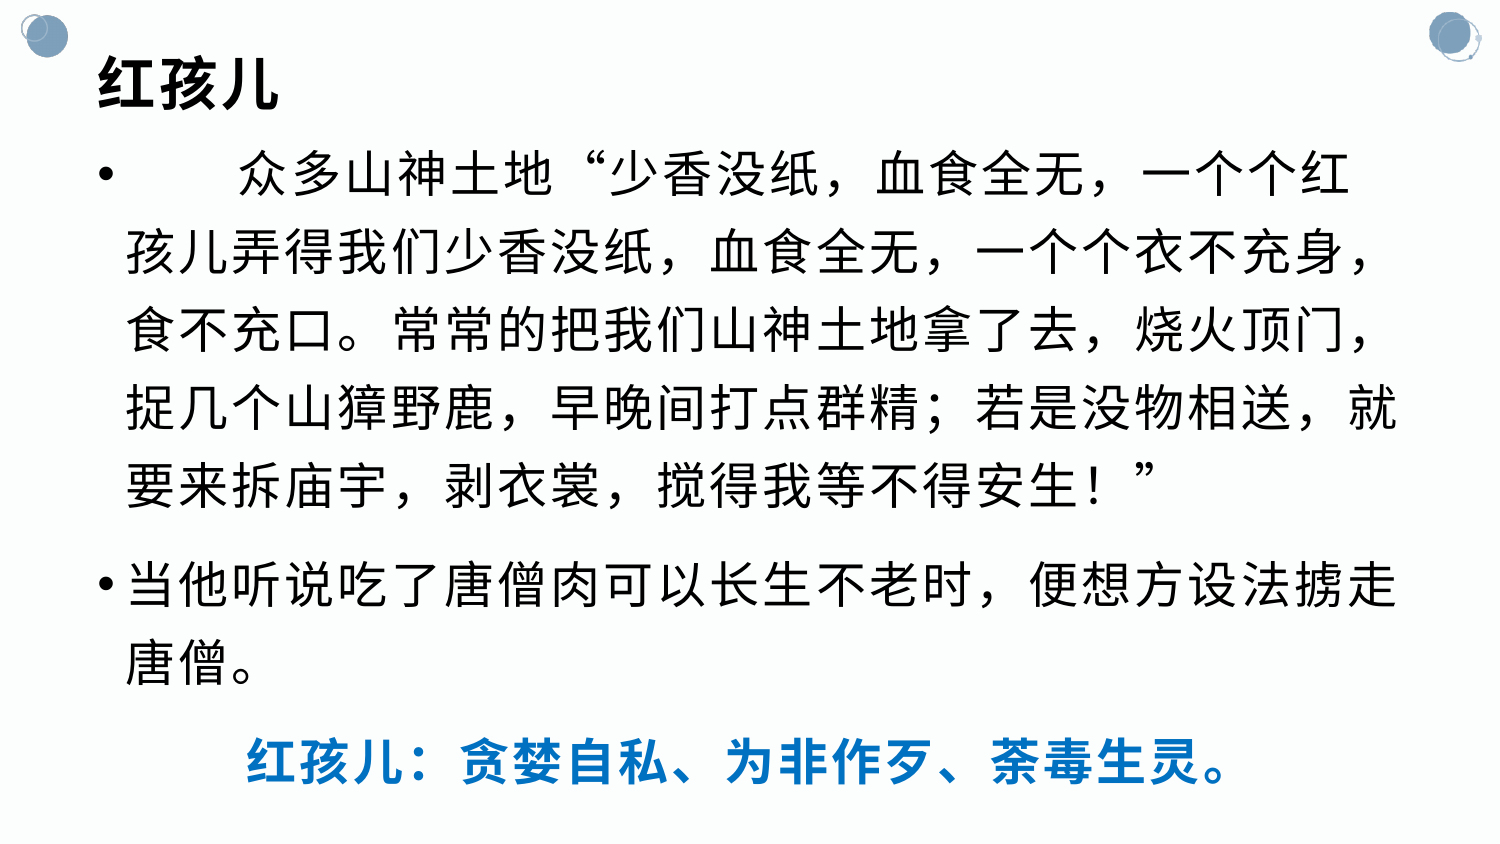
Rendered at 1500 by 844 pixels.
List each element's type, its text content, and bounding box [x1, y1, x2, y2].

picture [1411, 0, 1500, 73]
title 红孩儿 [82, 54, 1418, 109]
picture [0, 0, 89, 73]
list 众多山神土地“少香没纸，血食全无，一个个红孩儿弄得我们少香没纸，血食全无，一个个衣不充身，食不充口。常常的把我们山神土地拿了去，烧火顶门，捉几个山獐野鹿，早晚间打点群精；若是没物相送，就要来拆庙宇，剥衣裳，搅得我等不得安生！” 当他听说吃了唐僧肉可以长生不老时，便想方设法掳走唐僧。 红孩儿：贪婪自私、为非作歹、荼毒生灵。 [82, 117, 1418, 781]
